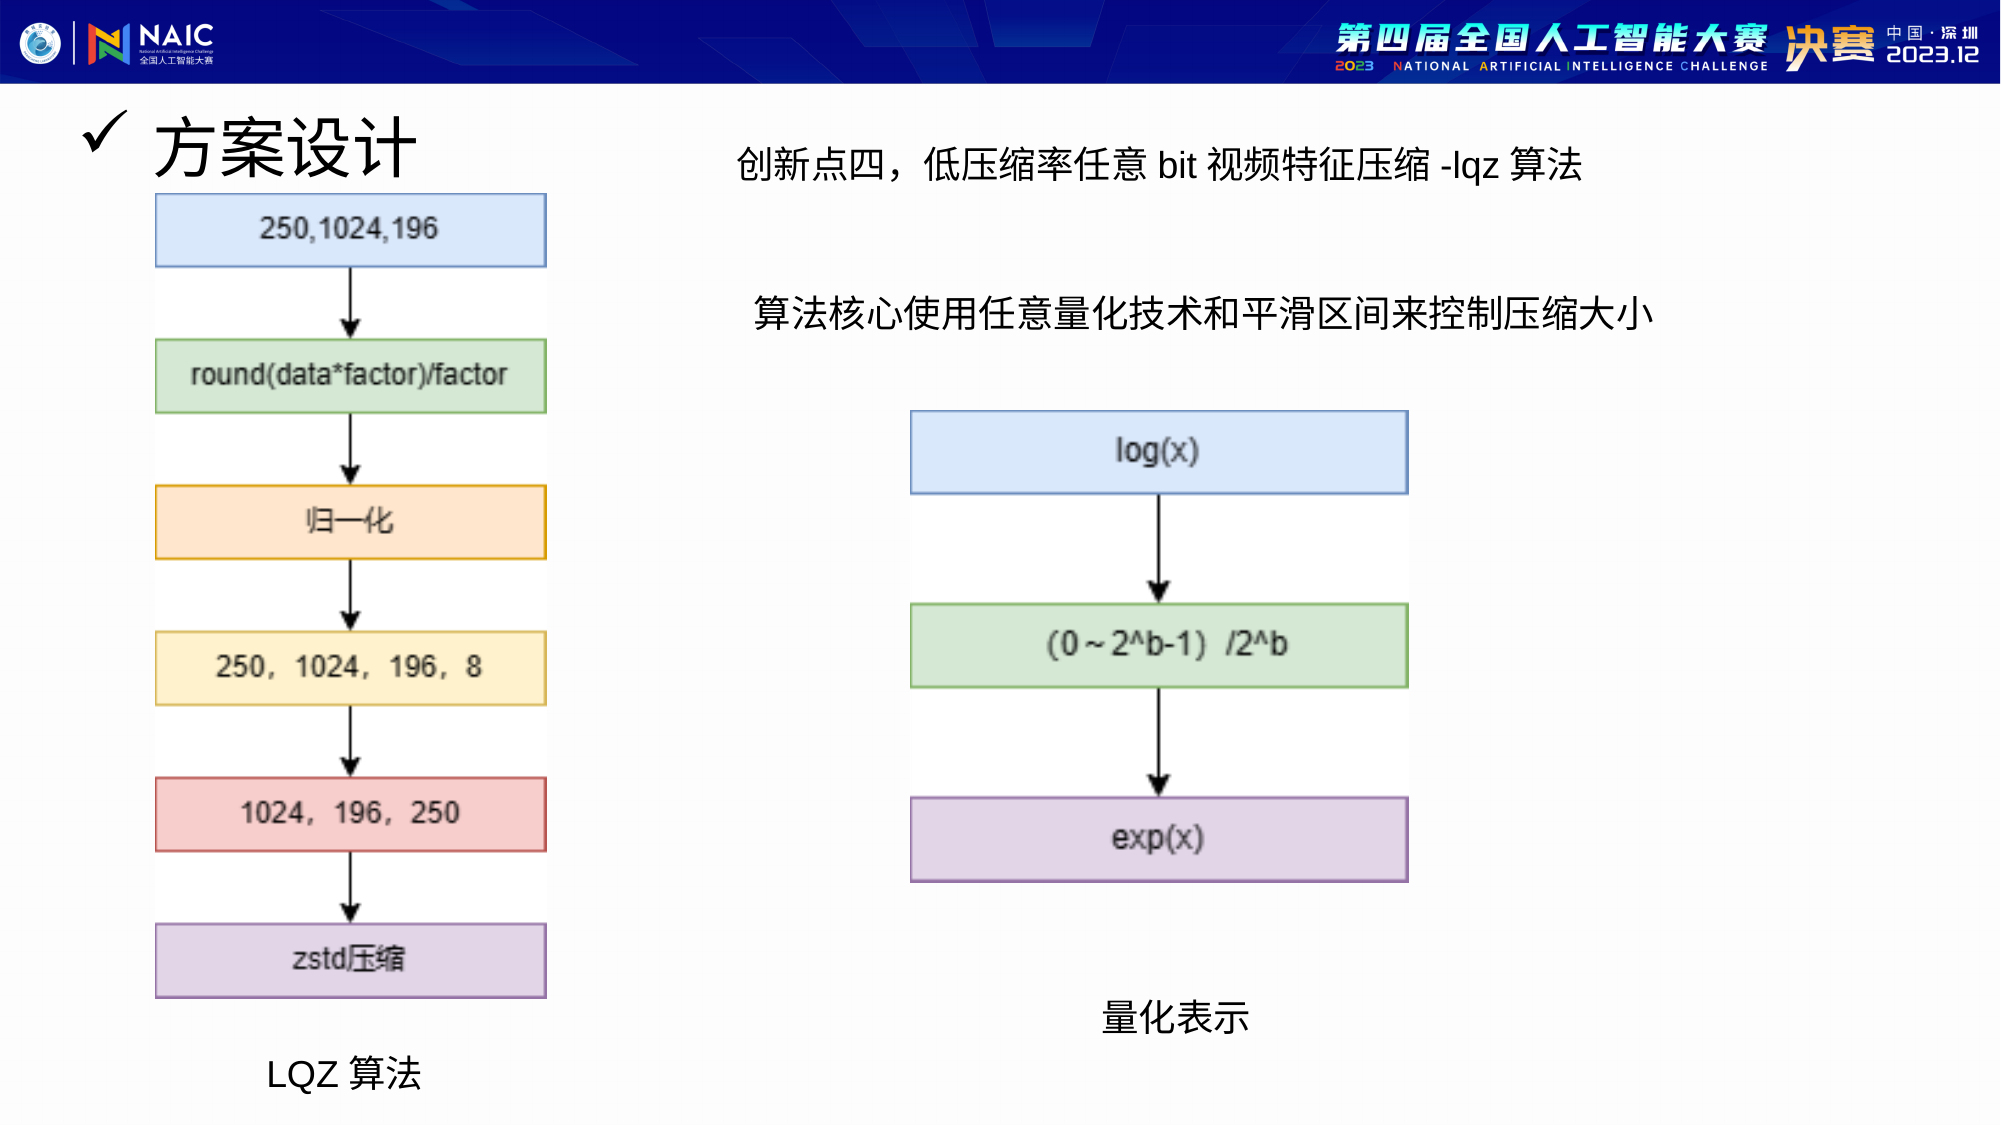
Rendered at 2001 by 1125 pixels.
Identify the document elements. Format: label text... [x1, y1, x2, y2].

picture [0, 0, 2001, 1125]
text_box LQZ算法 [251, 1043, 438, 1103]
text_box 方案设计 [62, 97, 763, 193]
text_box 创新点四，低压缩率任意bit视频特征压缩-lqz算法 [721, 133, 1600, 193]
text_box 量化表示 [1086, 986, 1267, 1047]
text_box 算法核心使用任意量化技术和平滑区间来控制压缩大小 [739, 282, 1977, 343]
